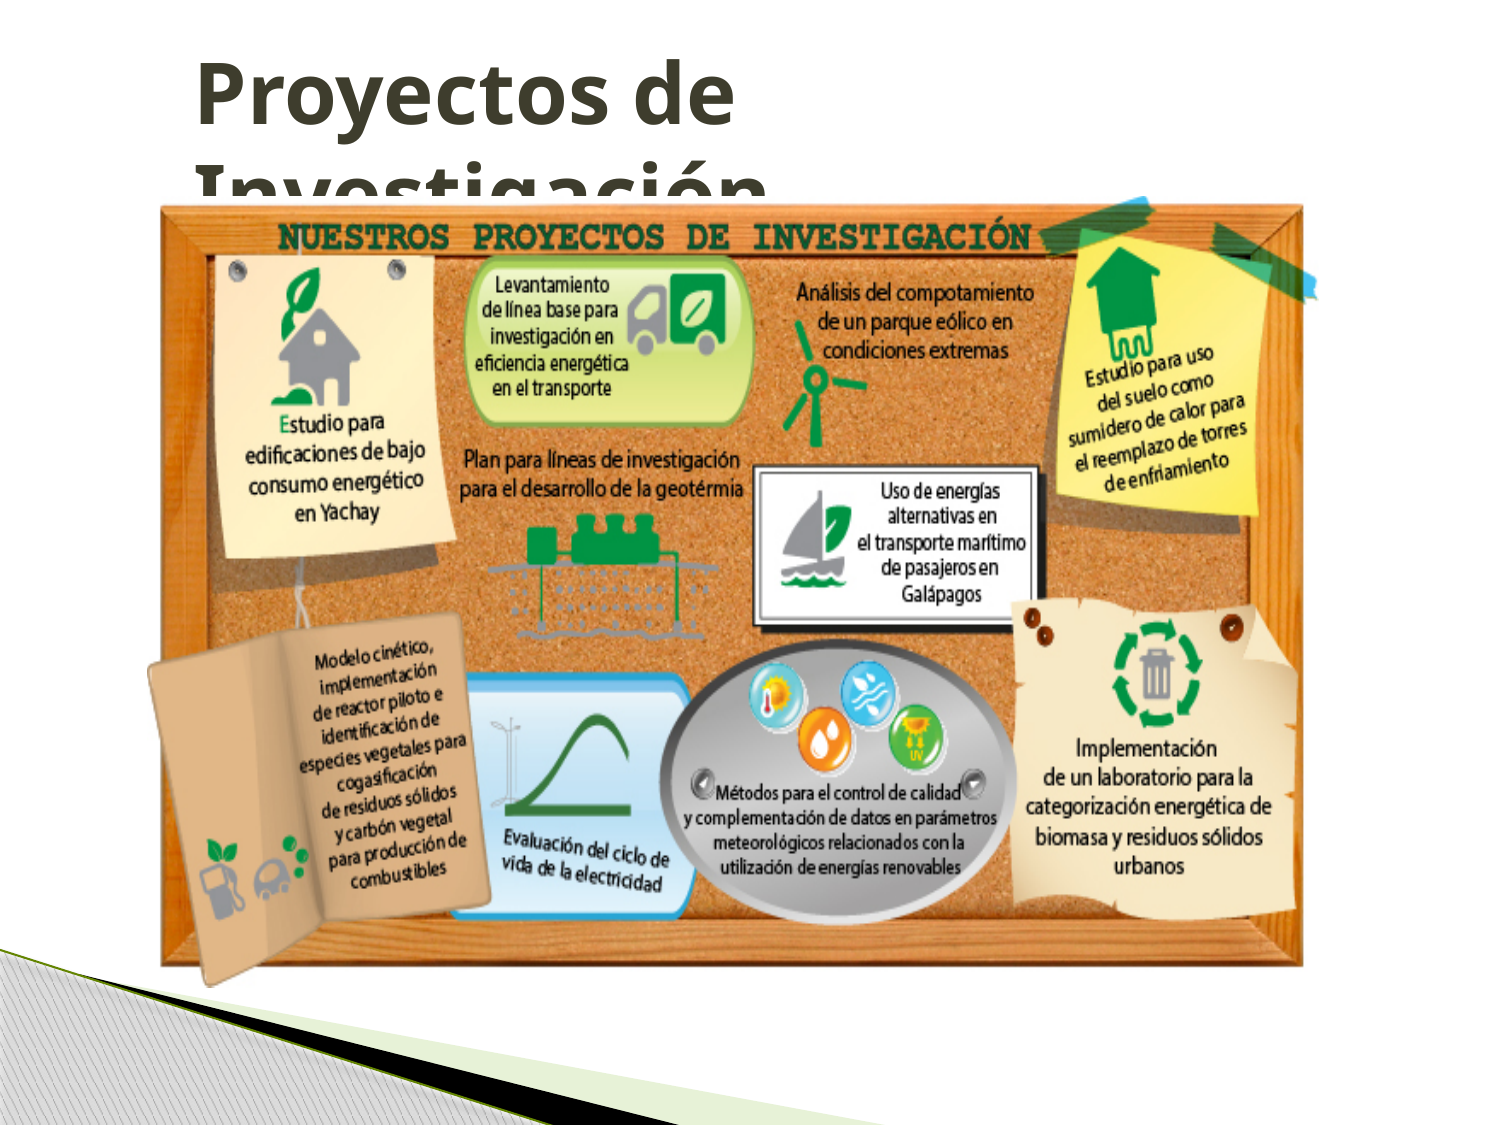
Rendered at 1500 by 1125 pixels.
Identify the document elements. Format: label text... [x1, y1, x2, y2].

picture [147, 196, 1320, 988]
title Proyectos de Investigación [178, 42, 1322, 198]
